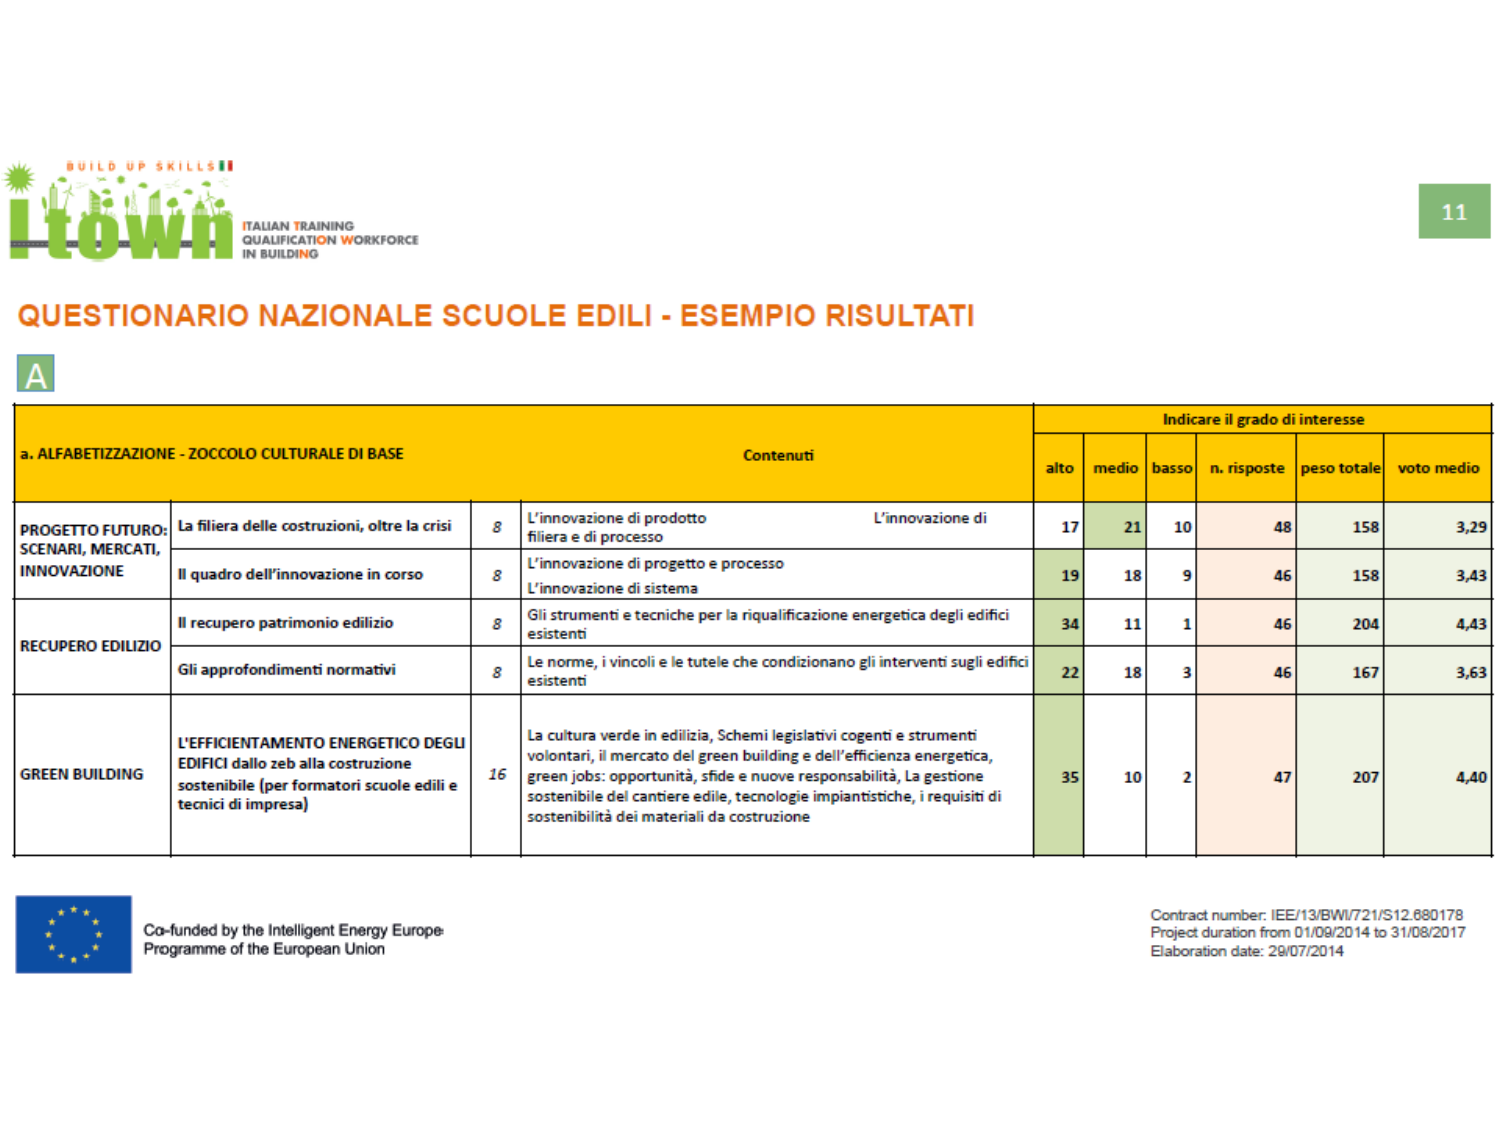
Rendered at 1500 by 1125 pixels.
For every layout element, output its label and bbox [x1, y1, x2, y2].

picture [0, 145, 1500, 980]
